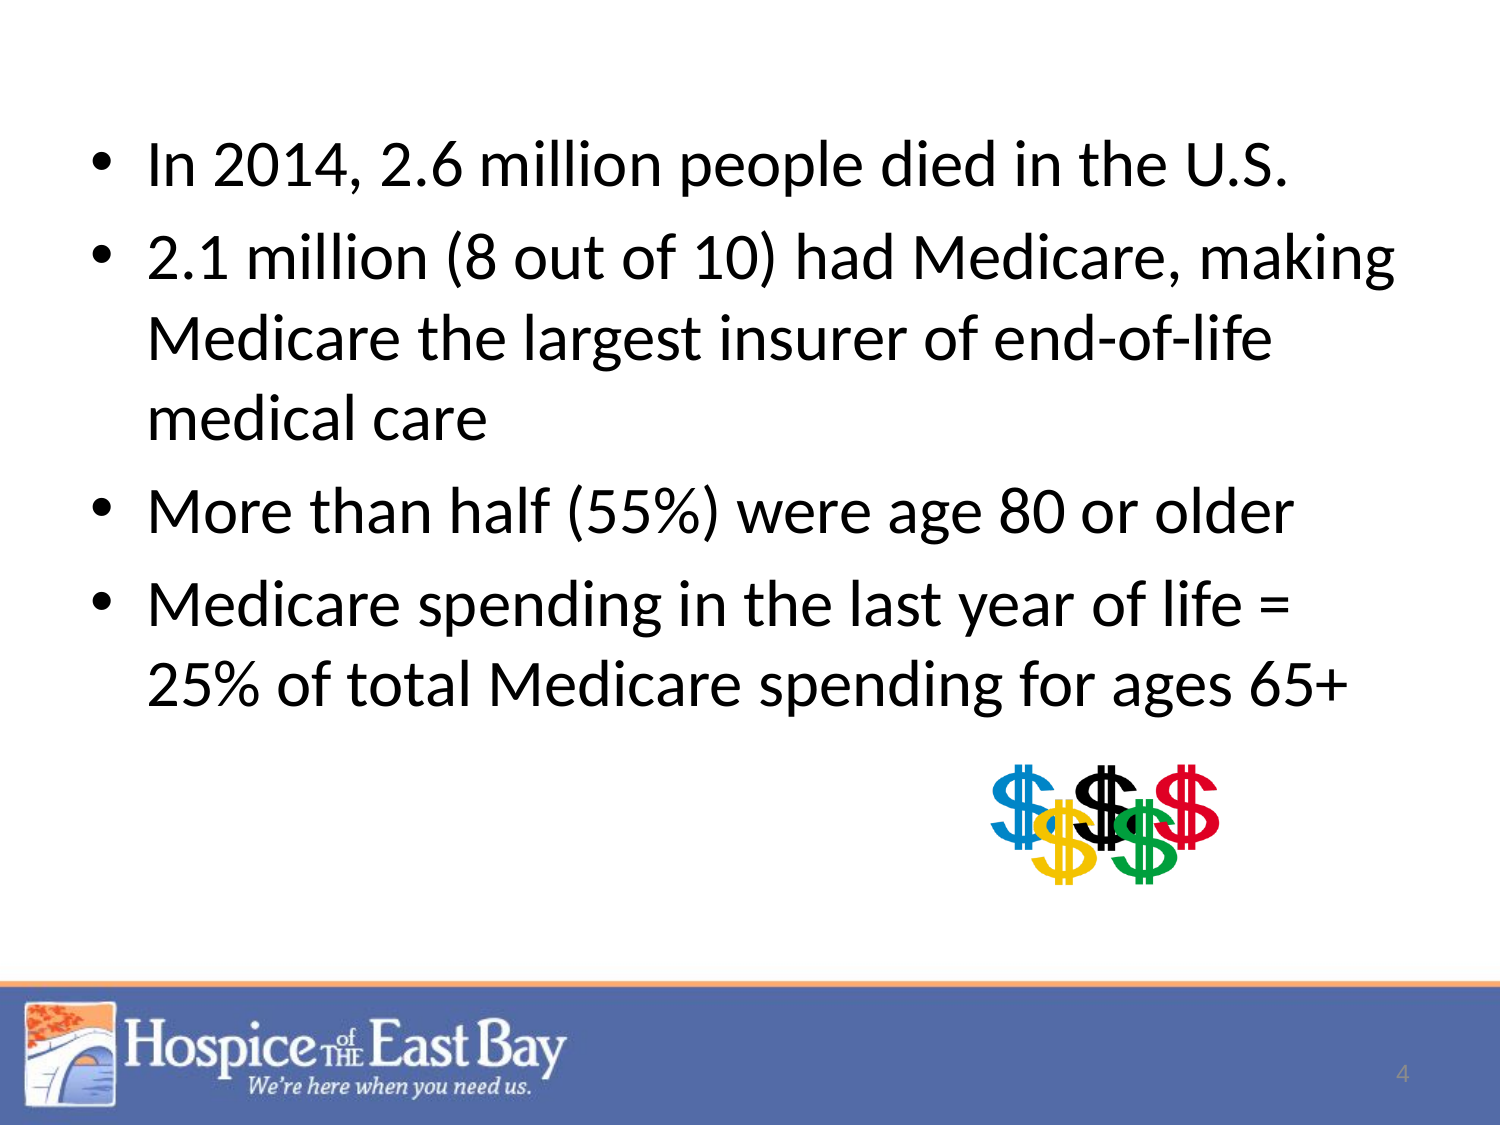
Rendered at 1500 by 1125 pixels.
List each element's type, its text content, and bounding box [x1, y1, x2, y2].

picture [0, 0, 1500, 1125]
slide_number 4 [1074, 1042, 1425, 1103]
text_box [1187, 587, 1218, 648]
list In 2014, 2.6 million people died in the U.S. 2.1 million (8 out of 10) had Medicare, making Medicare the largest insurer of end-of-life medical care More than half (55%) were age 80 or older Medicare spending in the last year of life = 25% of total Medicare spending for ages 65+ [75, 112, 1425, 1005]
